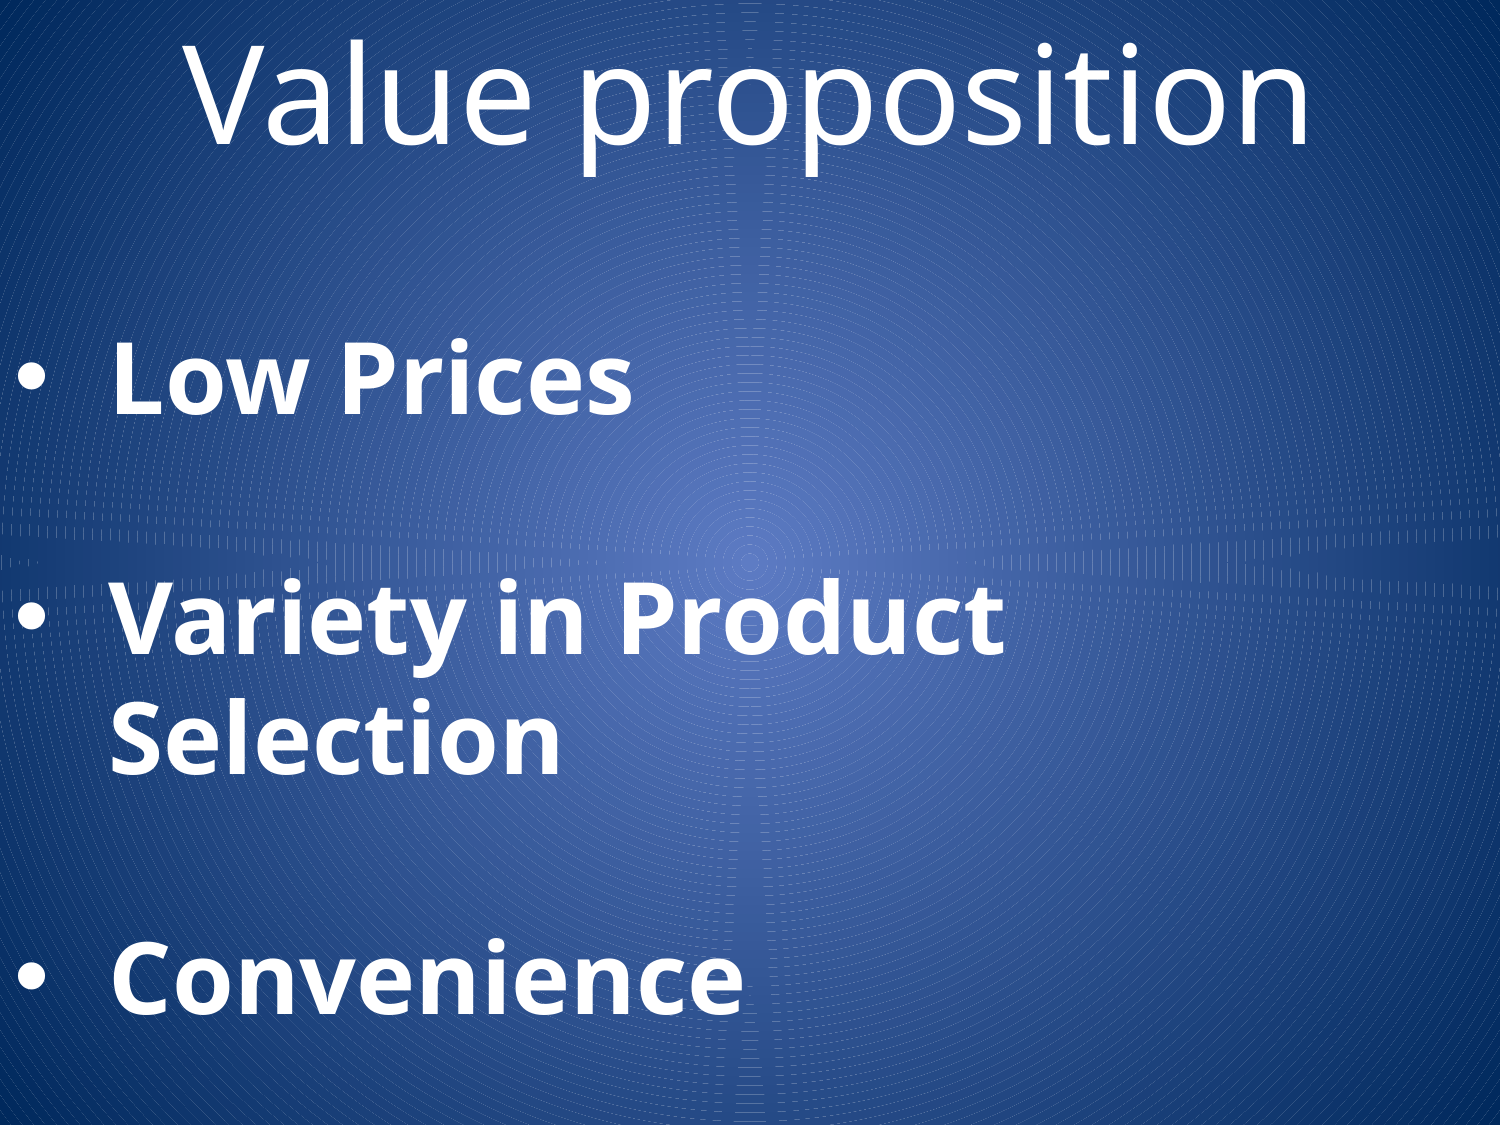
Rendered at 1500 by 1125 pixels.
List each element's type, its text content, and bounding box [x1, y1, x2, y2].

text_box Value proposition [0, 0, 1500, 180]
text_box Low Prices Variety in Product Selection Convenience [0, 307, 1438, 1042]
